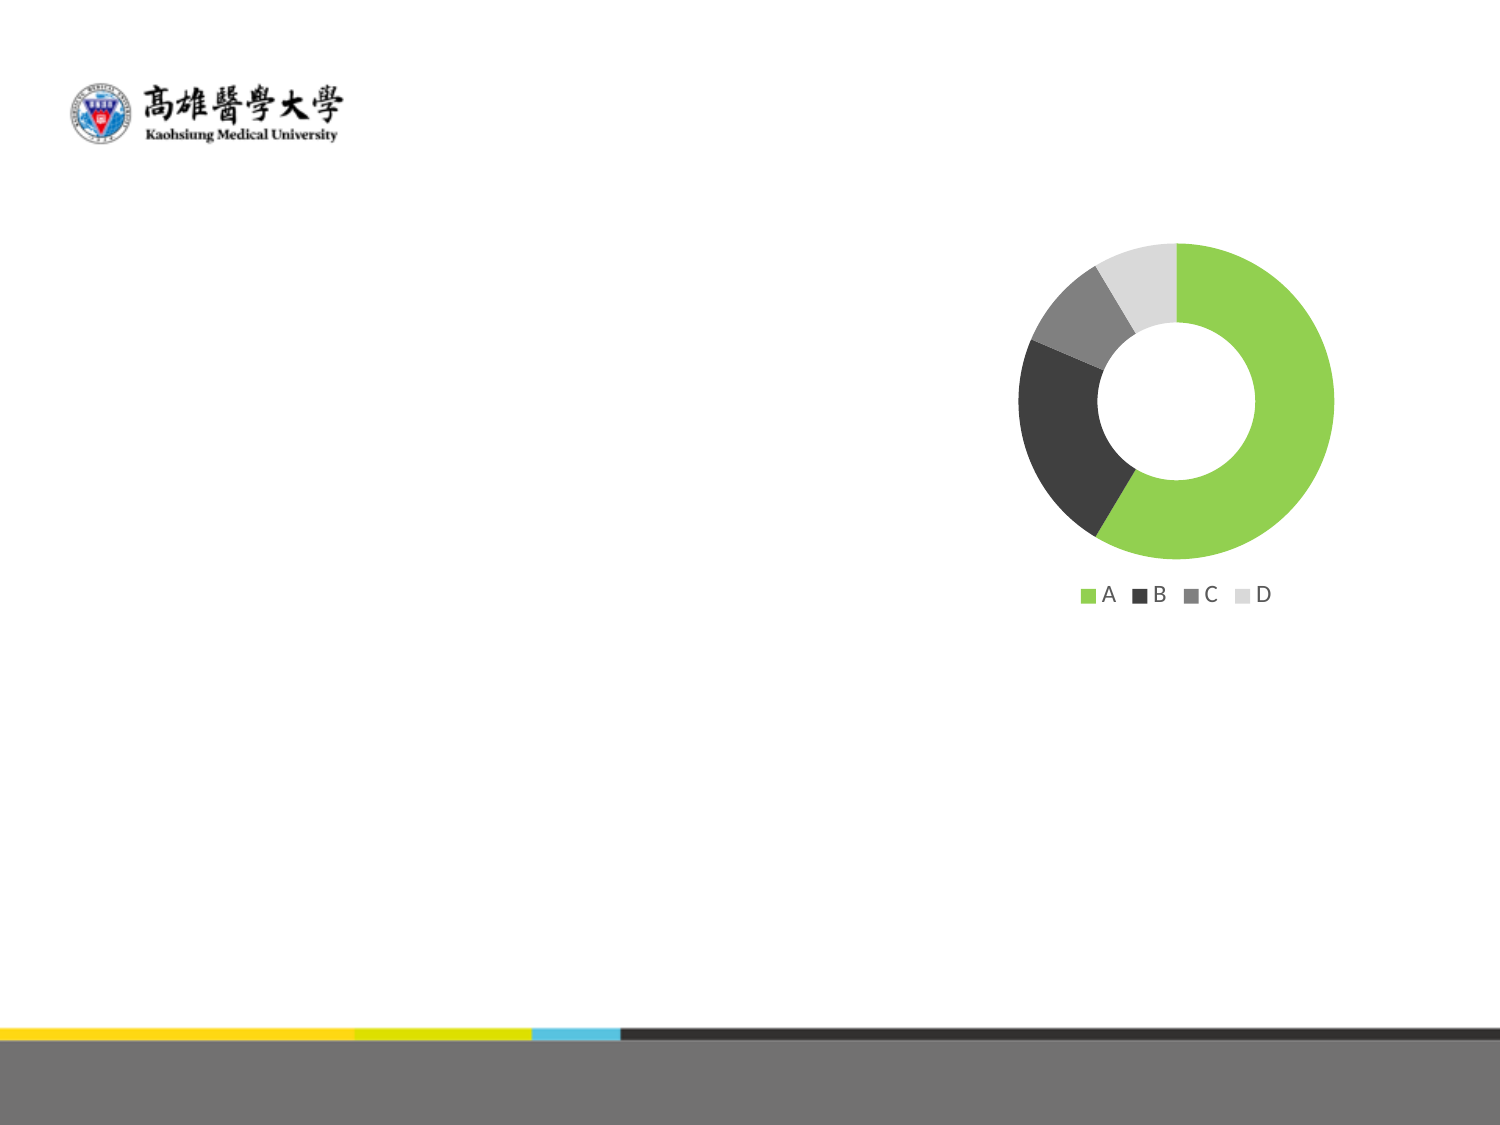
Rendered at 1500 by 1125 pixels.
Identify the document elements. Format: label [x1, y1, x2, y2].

picture [0, 0, 1500, 1125]
chart [1008, 235, 1345, 615]
